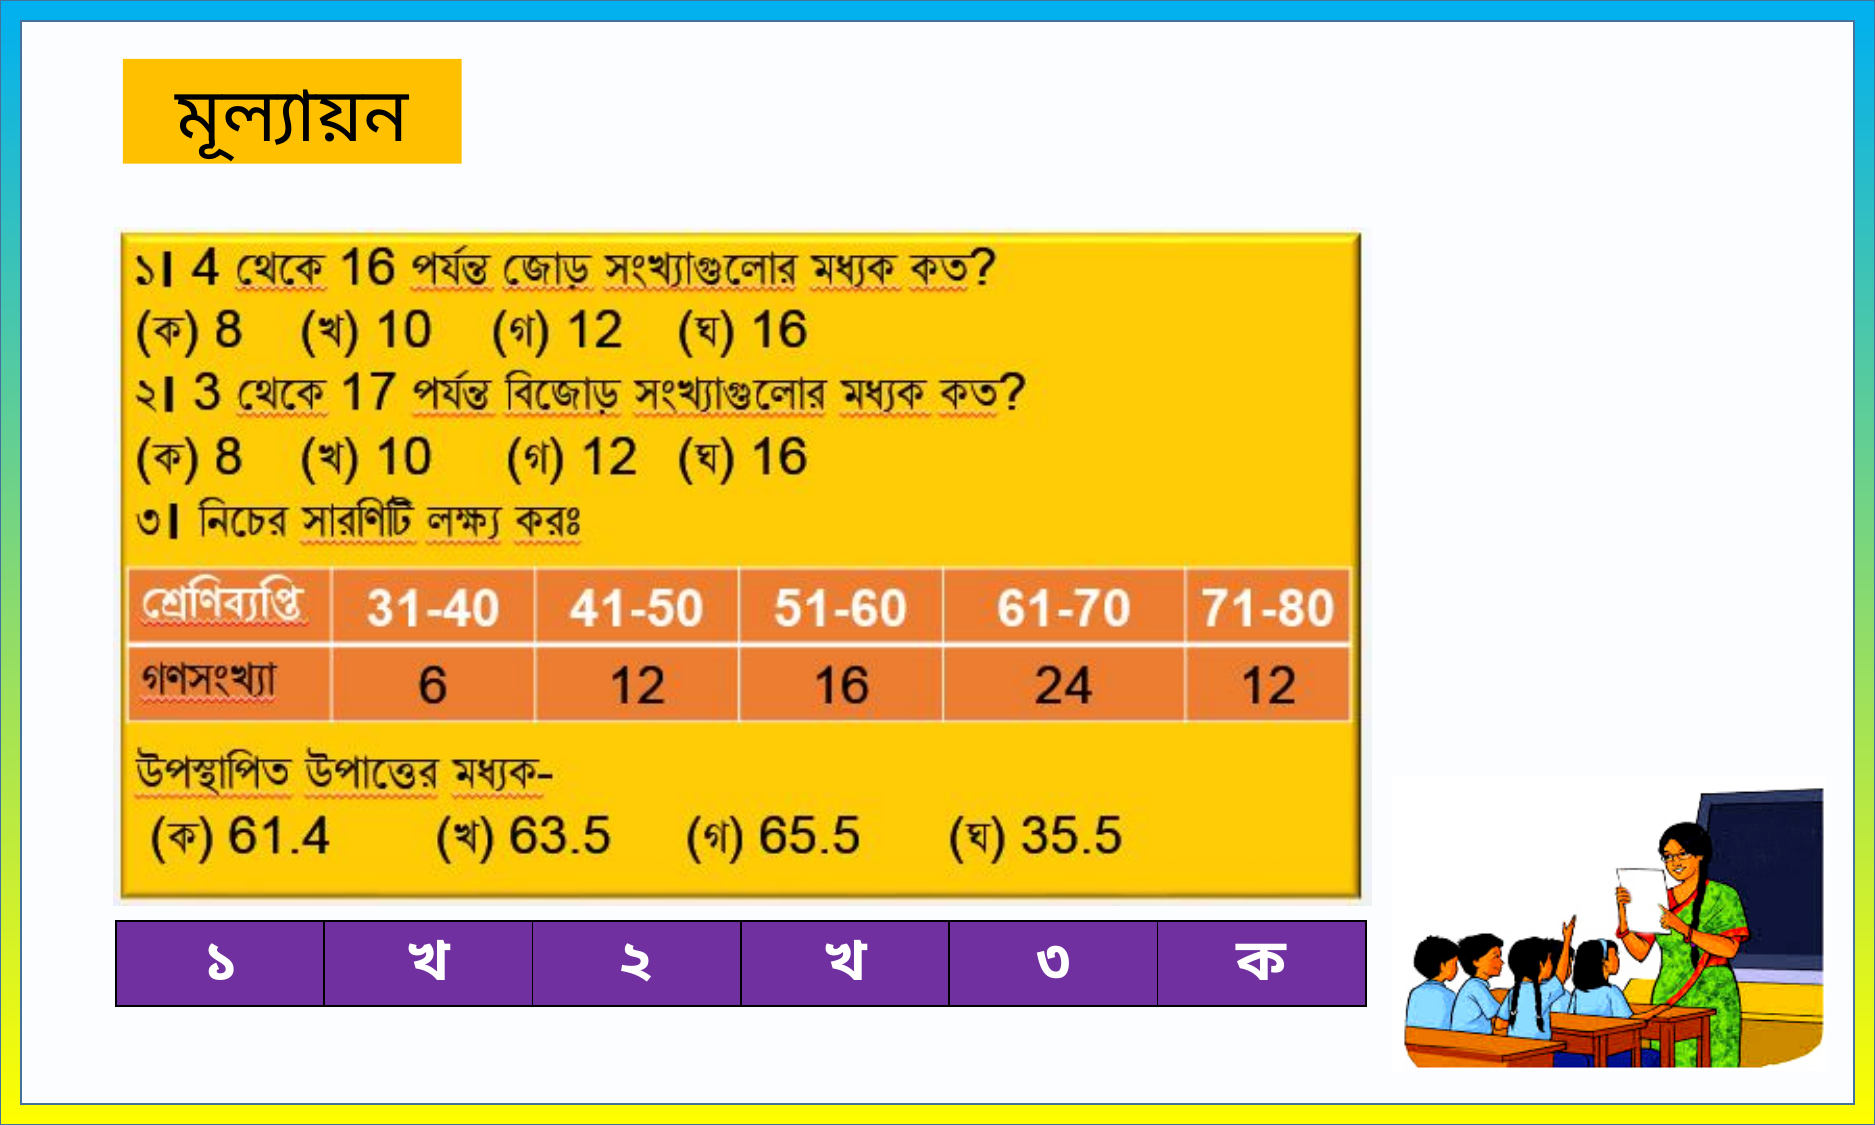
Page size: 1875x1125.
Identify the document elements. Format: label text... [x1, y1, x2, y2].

table_header খ [742, 922, 948, 1005]
picture [113, 227, 1372, 906]
table_header ৩ [950, 922, 1157, 1005]
table_header ১ [117, 922, 323, 1005]
picture [1392, 776, 1827, 1071]
table_header ২ [533, 922, 740, 1005]
text_box মূল্যায়ন [122, 58, 462, 164]
table_header খ [325, 922, 532, 1005]
table_header ক [1158, 922, 1365, 1005]
